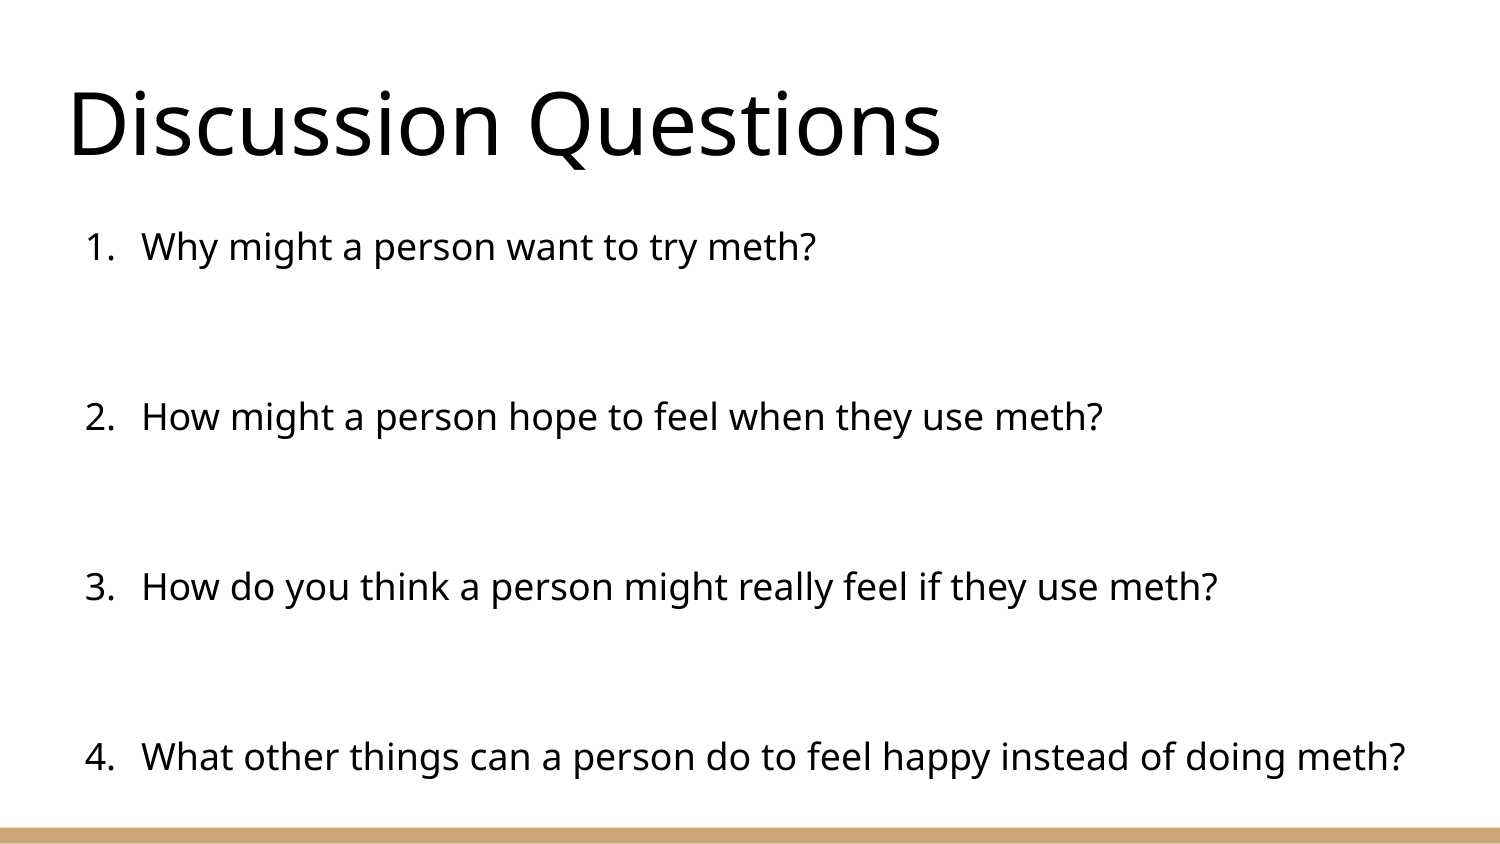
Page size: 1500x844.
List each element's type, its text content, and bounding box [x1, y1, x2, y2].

list Why might a person want to try meth? How might a person hope to feel when they use meth? How do you think a person might really feel if they use meth? What other things can a person do to feel happy instead of doing meth? [51, 200, 1449, 752]
title Discussion Questions [51, 51, 1449, 189]
